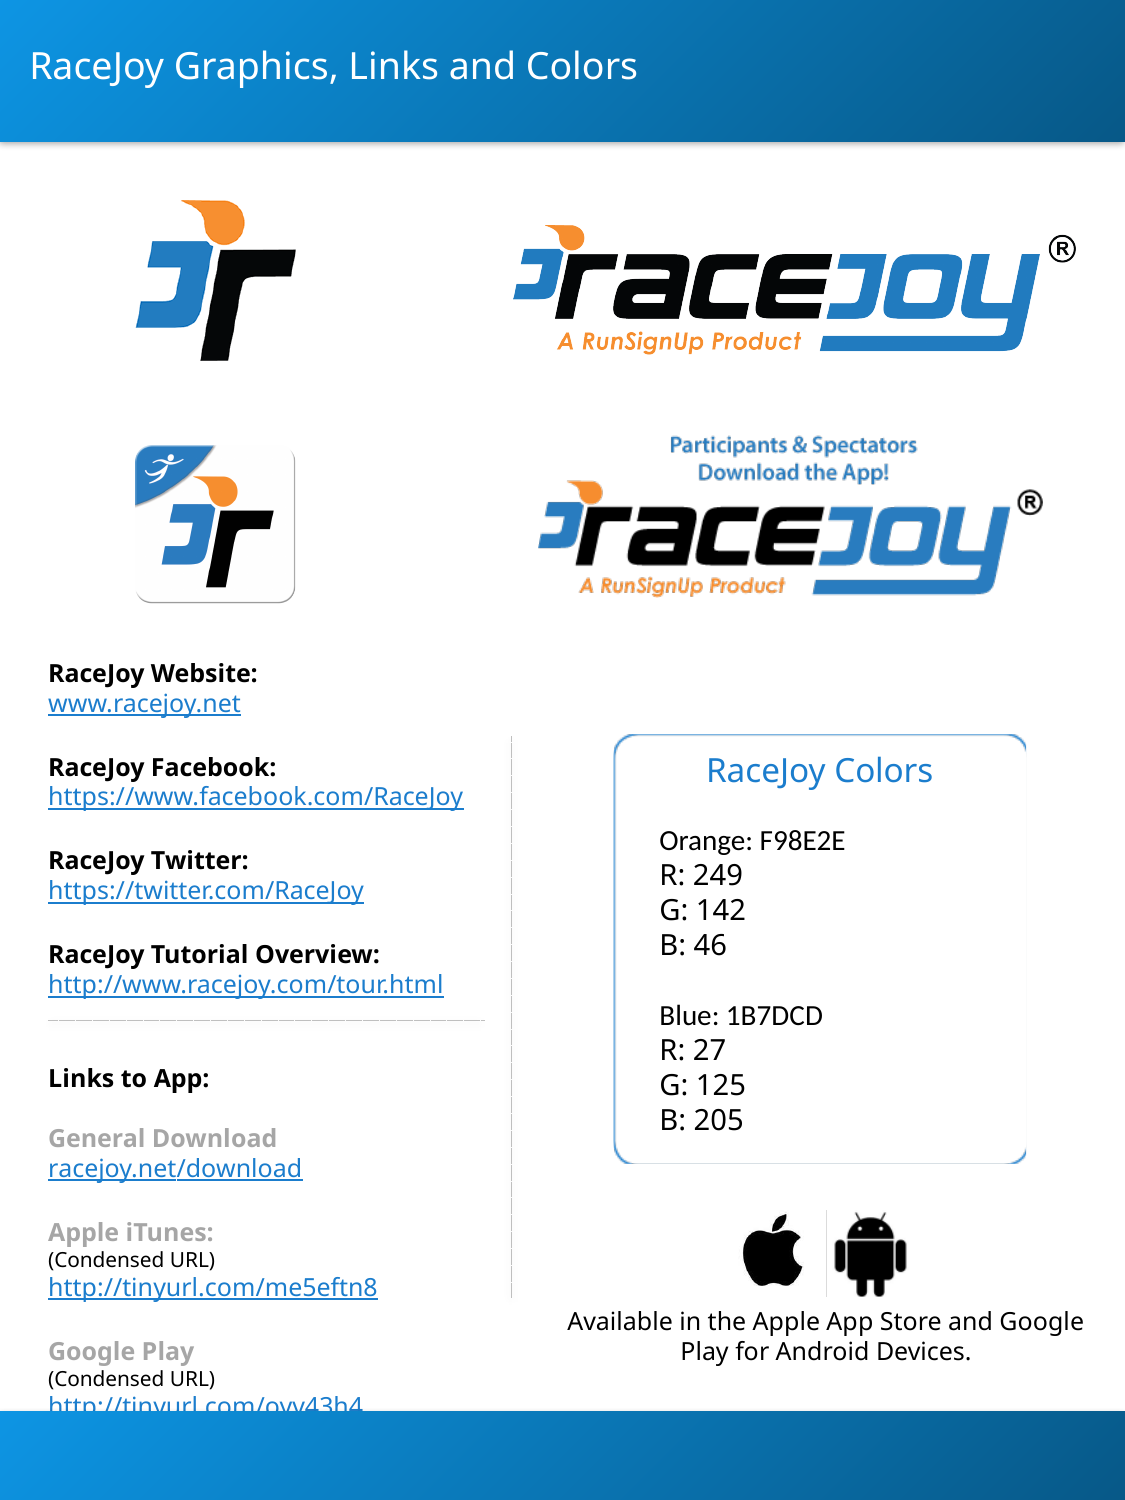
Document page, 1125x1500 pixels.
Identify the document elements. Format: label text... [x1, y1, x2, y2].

text_box [0, 0, 1125, 142]
picture [135, 200, 296, 361]
text_box RaceJoy Website: www.racejoy.net RaceJoy Facebook: https://www.facebook.com/RaceJoy RaceJoy Twitter: https://twitter.com/RaceJoy RaceJoy Tutorial Overview: http://www.racejoy.com/tour.html Links to App: General Download racejoy.net/download Apple iTunes: (Condensed URL) http://tinyurl.com/me5eftn8 Google Play (Condensed URL) http://tinyurl.com/oyv43h4 [33, 649, 596, 1409]
text_box [0, 1410, 1125, 1500]
picture [613, 733, 1027, 1164]
picture [733, 1210, 819, 1297]
text_box RaceJoy Graphics, Links and Colors [14, 34, 1040, 95]
text_box Available in the Apple App Store and Google Play for Android Devices. [544, 1298, 1108, 1373]
picture [512, 224, 1076, 355]
picture [824, 1210, 913, 1297]
picture [133, 441, 298, 607]
picture [537, 432, 1044, 598]
